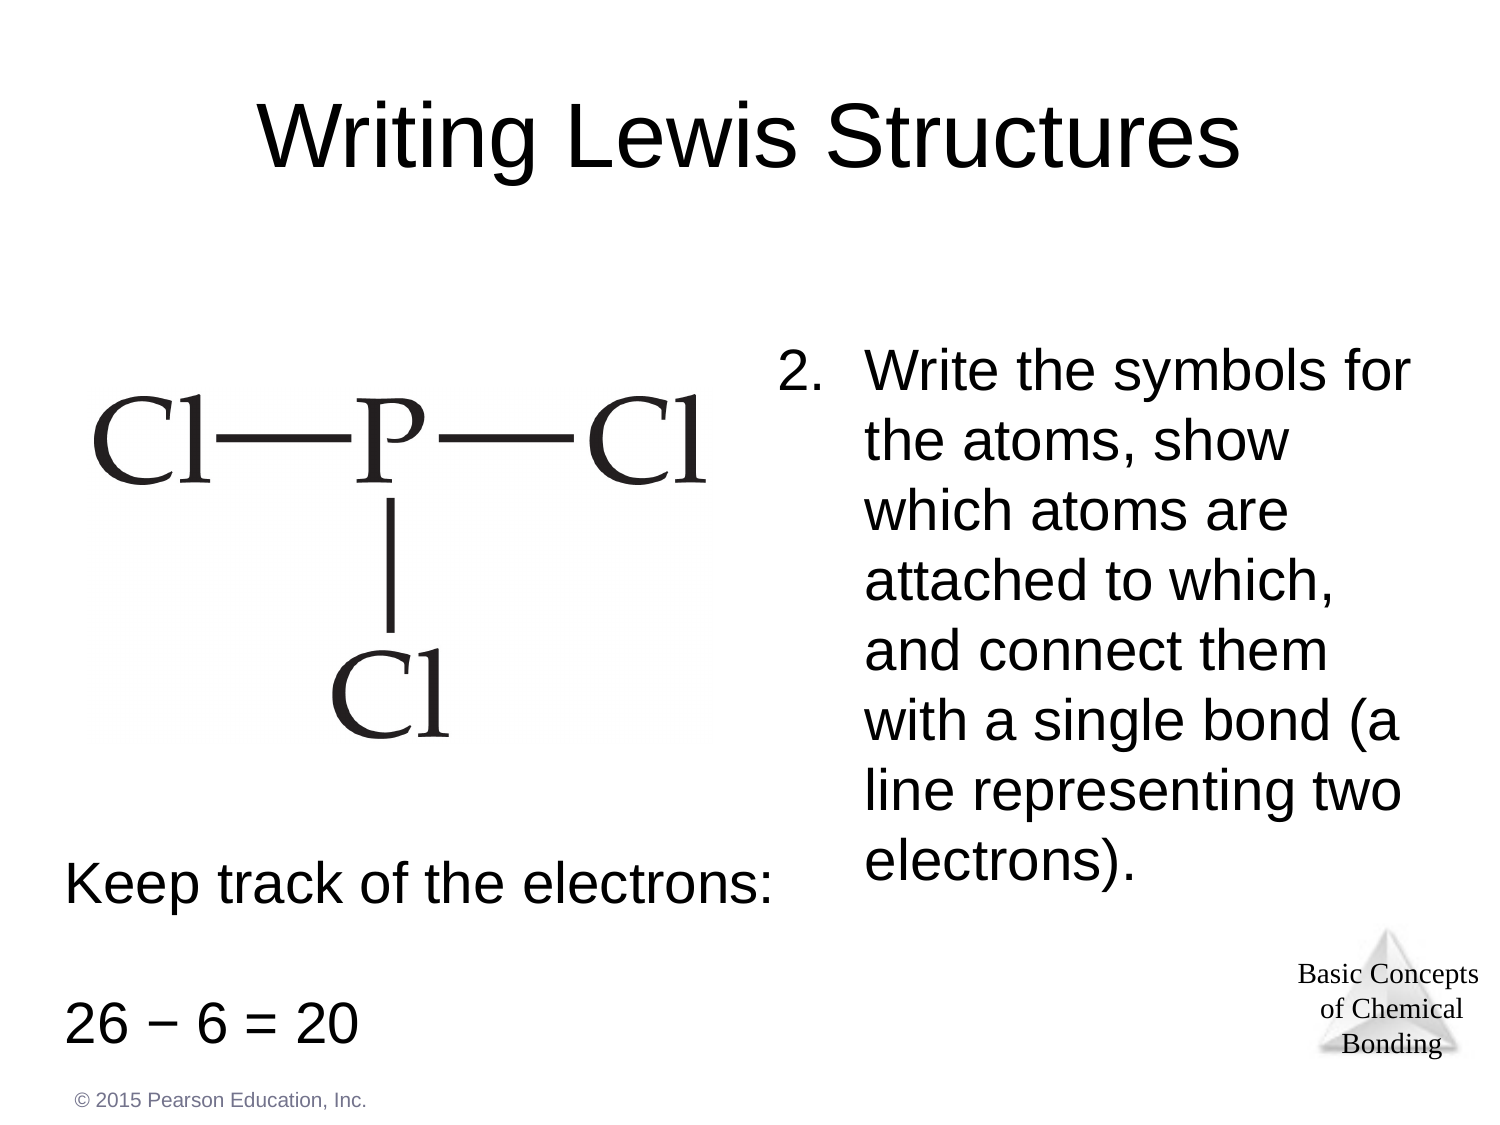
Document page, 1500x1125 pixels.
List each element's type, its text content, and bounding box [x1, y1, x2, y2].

picture [87, 387, 713, 745]
text_box Keep track of the electrons: 26 − 6 = 20 [49, 837, 792, 1063]
title Writing Lewis Structures [0, 37, 1500, 225]
picture [1450, 971, 1455, 982]
list Write the symbols for the atoms, show which atoms are attached to which, and connect them with a single bond (a line representing two electrons). [762, 324, 1450, 1000]
picture [1275, 875, 1500, 1100]
